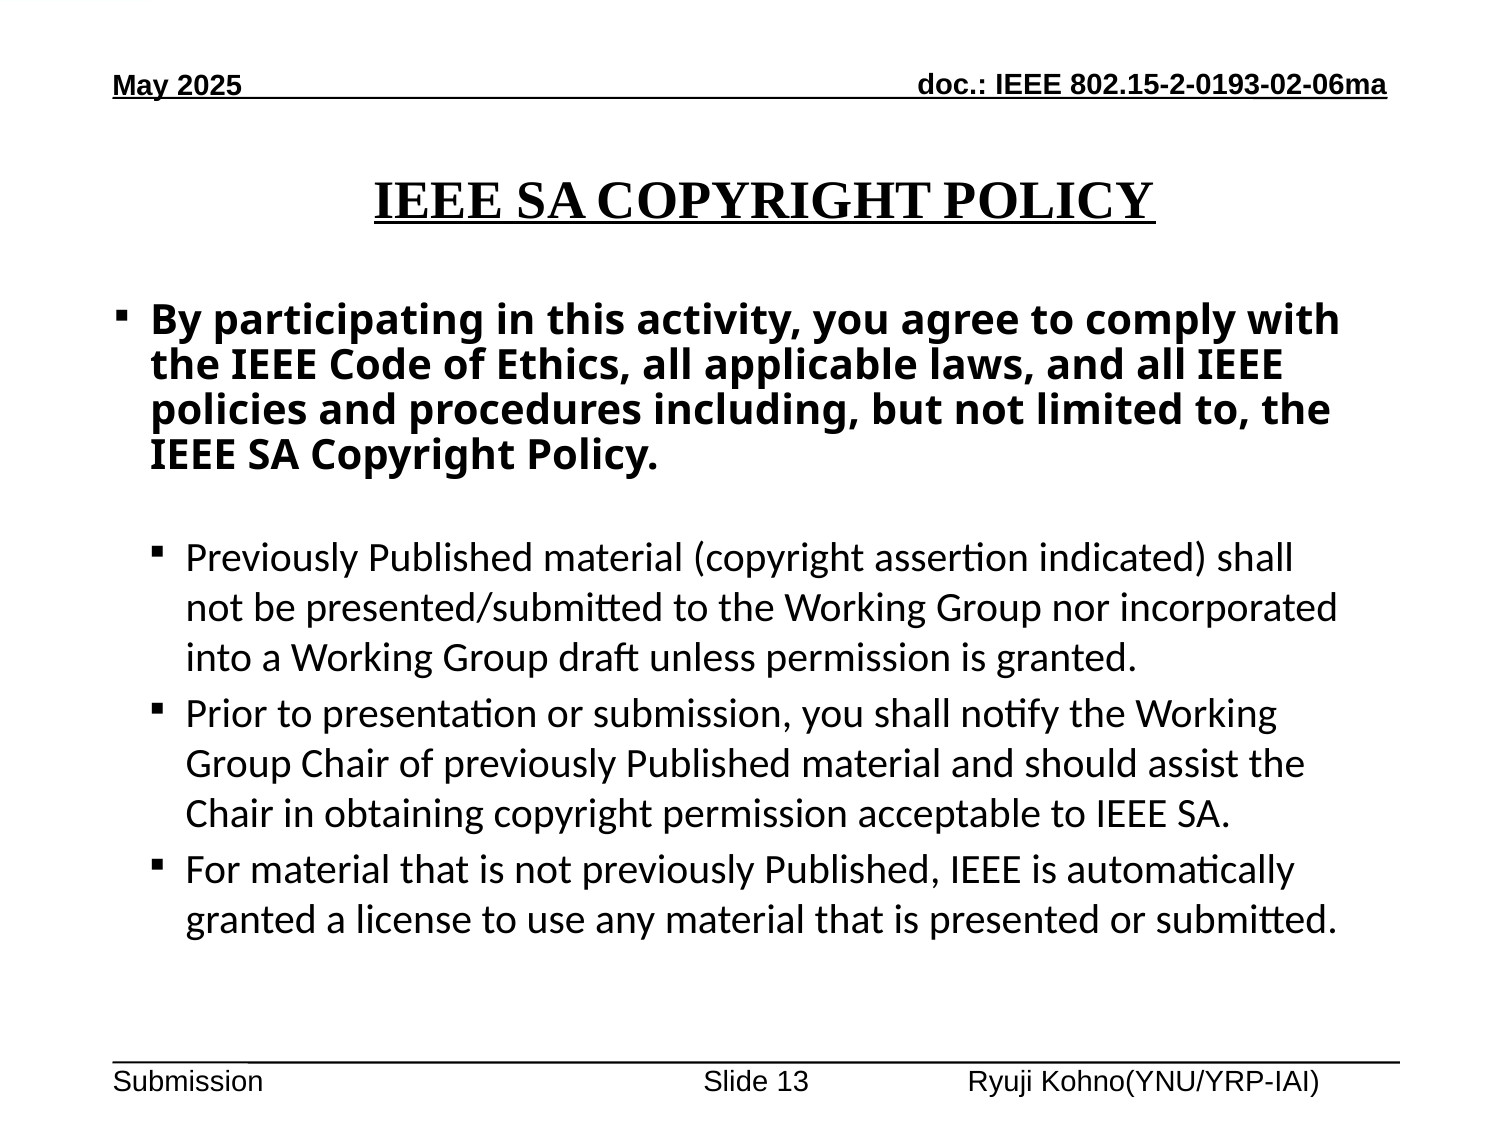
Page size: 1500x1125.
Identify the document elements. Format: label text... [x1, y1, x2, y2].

slide_number Slide 13 [701, 1062, 811, 1098]
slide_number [112, 65, 375, 101]
text_box By participating in this activity, you agree to comply with the IEEE Code of Ethics, all applicable laws, and all IEEE policies and procedures including, but not limited to, the IEEE SA Copyright Policy. Previously Published material (copyright assertion indicated) shall not be presented/submitted to the Working Group nor incorporated into a Working Group draft unless permission is granted. Prior to presentation or submission, you shall notify the Working Group Chair of previously Published material and should assist the Chair in obtaining copyright permission acceptable to IEEE SA. For material that is not previously Published, IEEE is automatically granted a license to use any material that is presented or submitted. [99, 290, 1373, 1023]
text_box IEEE SA Copyright Policy [53, 103, 1477, 290]
